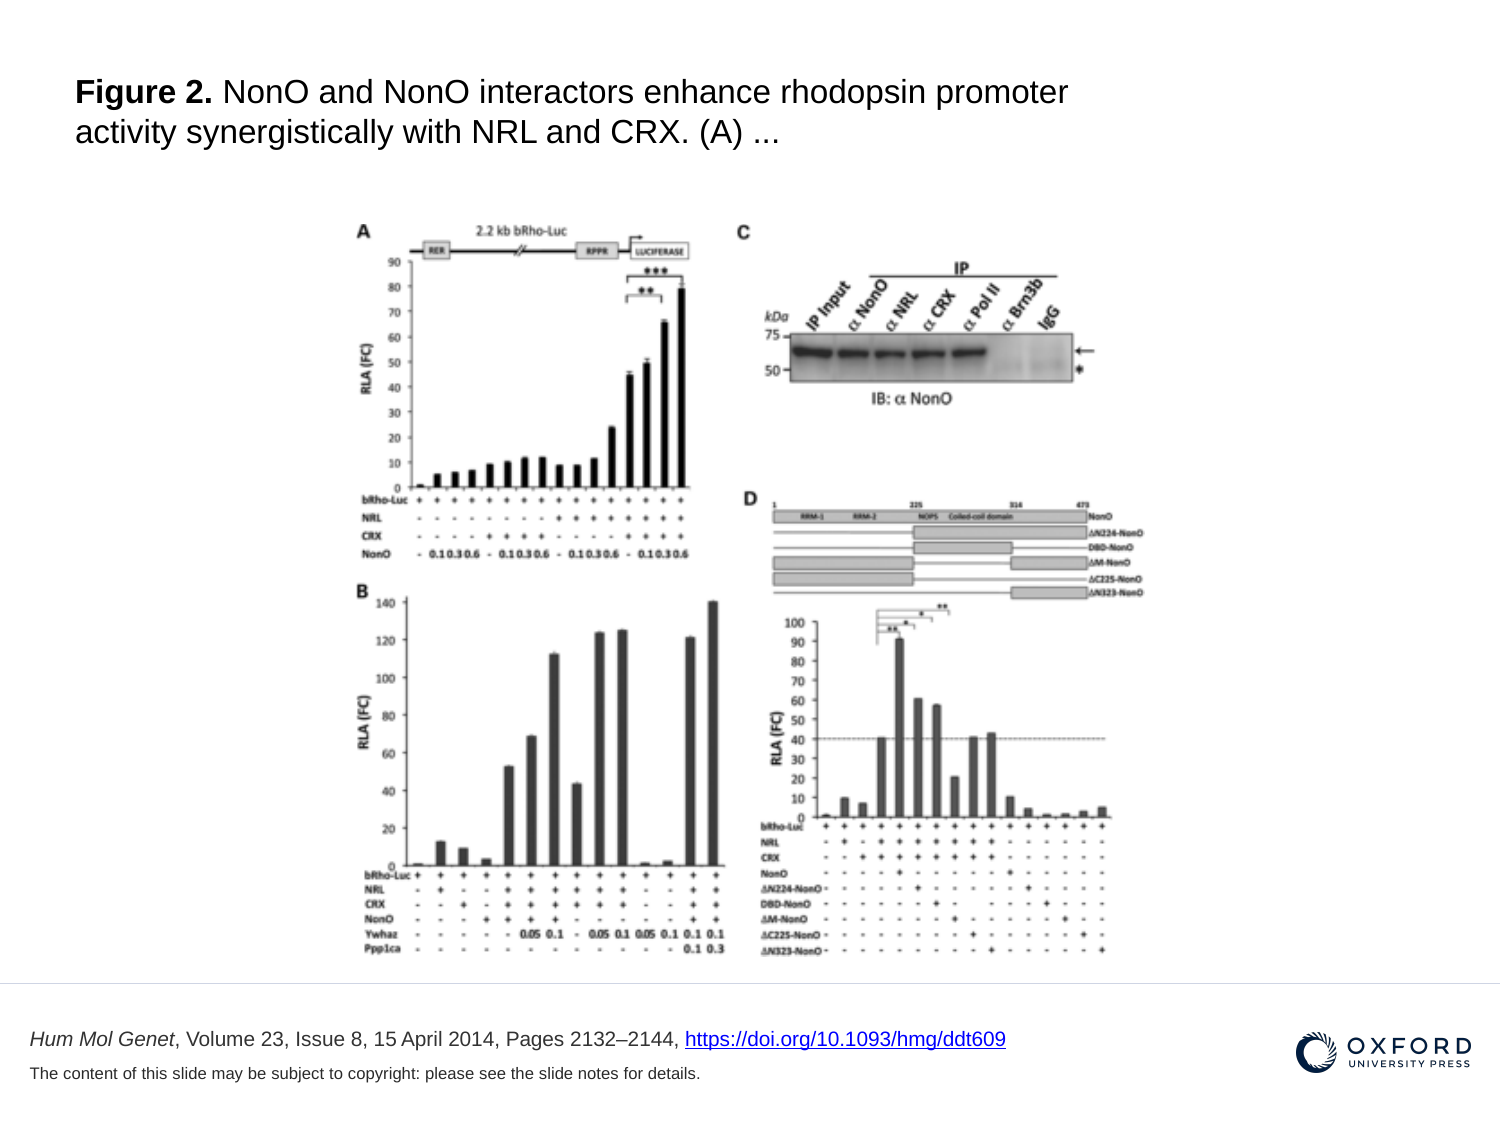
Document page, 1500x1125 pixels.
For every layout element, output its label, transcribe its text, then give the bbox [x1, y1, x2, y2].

footer Hum Mol Genet, Volume 23, Issue 8, 15 April 2014, Pages 2132–2144, https://doi.org/10.1093/hmg/ddt609 The content of this slide may be subject to copyright: please see the slide notes for details. [0, 983, 1260, 1125]
title Figure 2. NonO and NonO interactors enhance rhodopsin promoter activity synergistically with NRL and CRX. (A) ... [75, 69, 1078, 171]
picture [356, 224, 1145, 957]
picture [1296, 1032, 1471, 1073]
